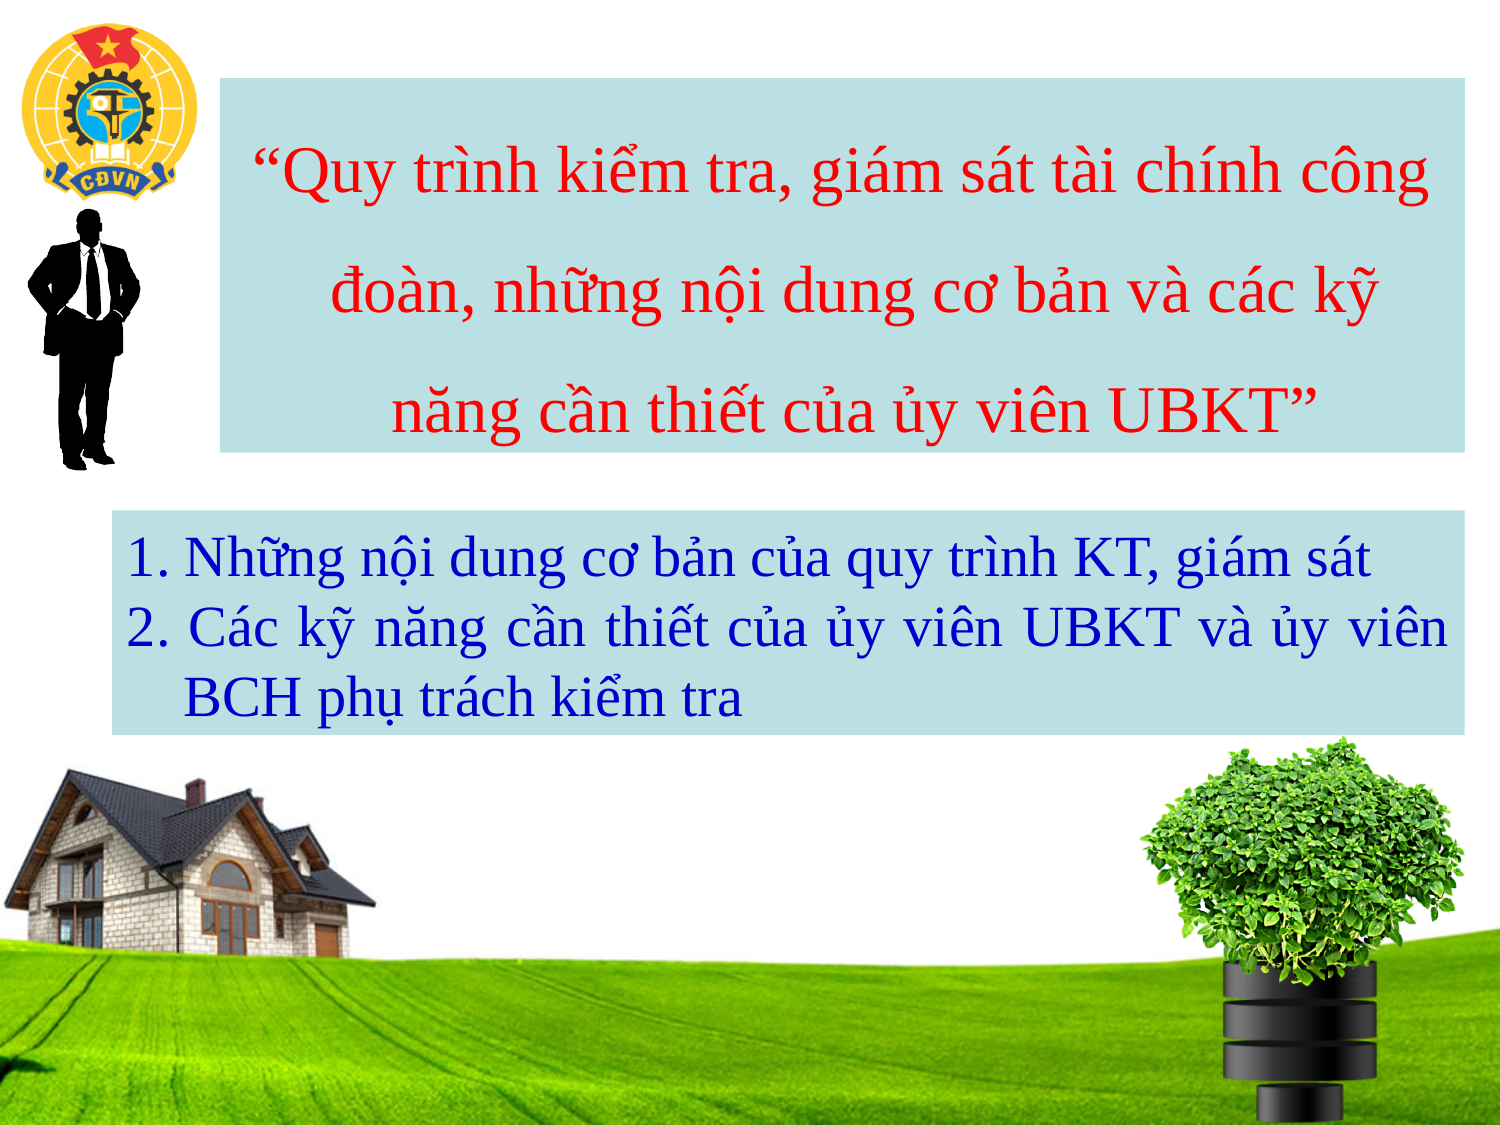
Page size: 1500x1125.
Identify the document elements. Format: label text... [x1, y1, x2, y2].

text_box [27, 233, 141, 471]
text_box 1. Những nội dung cơ bản của quy trình KT, giám sát 2. Các kỹ năng cần thiết của ủy viên UBKT và ủy viên BCH phụ trách kiểm tra [112, 510, 1465, 736]
picture [0, 0, 1500, 1125]
text_box “Quy trình kiểm tra, giám sát tài chính công đoàn, những nội dung cơ bản và các kỹ năng cần thiết của ủy viên UBKT” [219, 78, 1465, 453]
